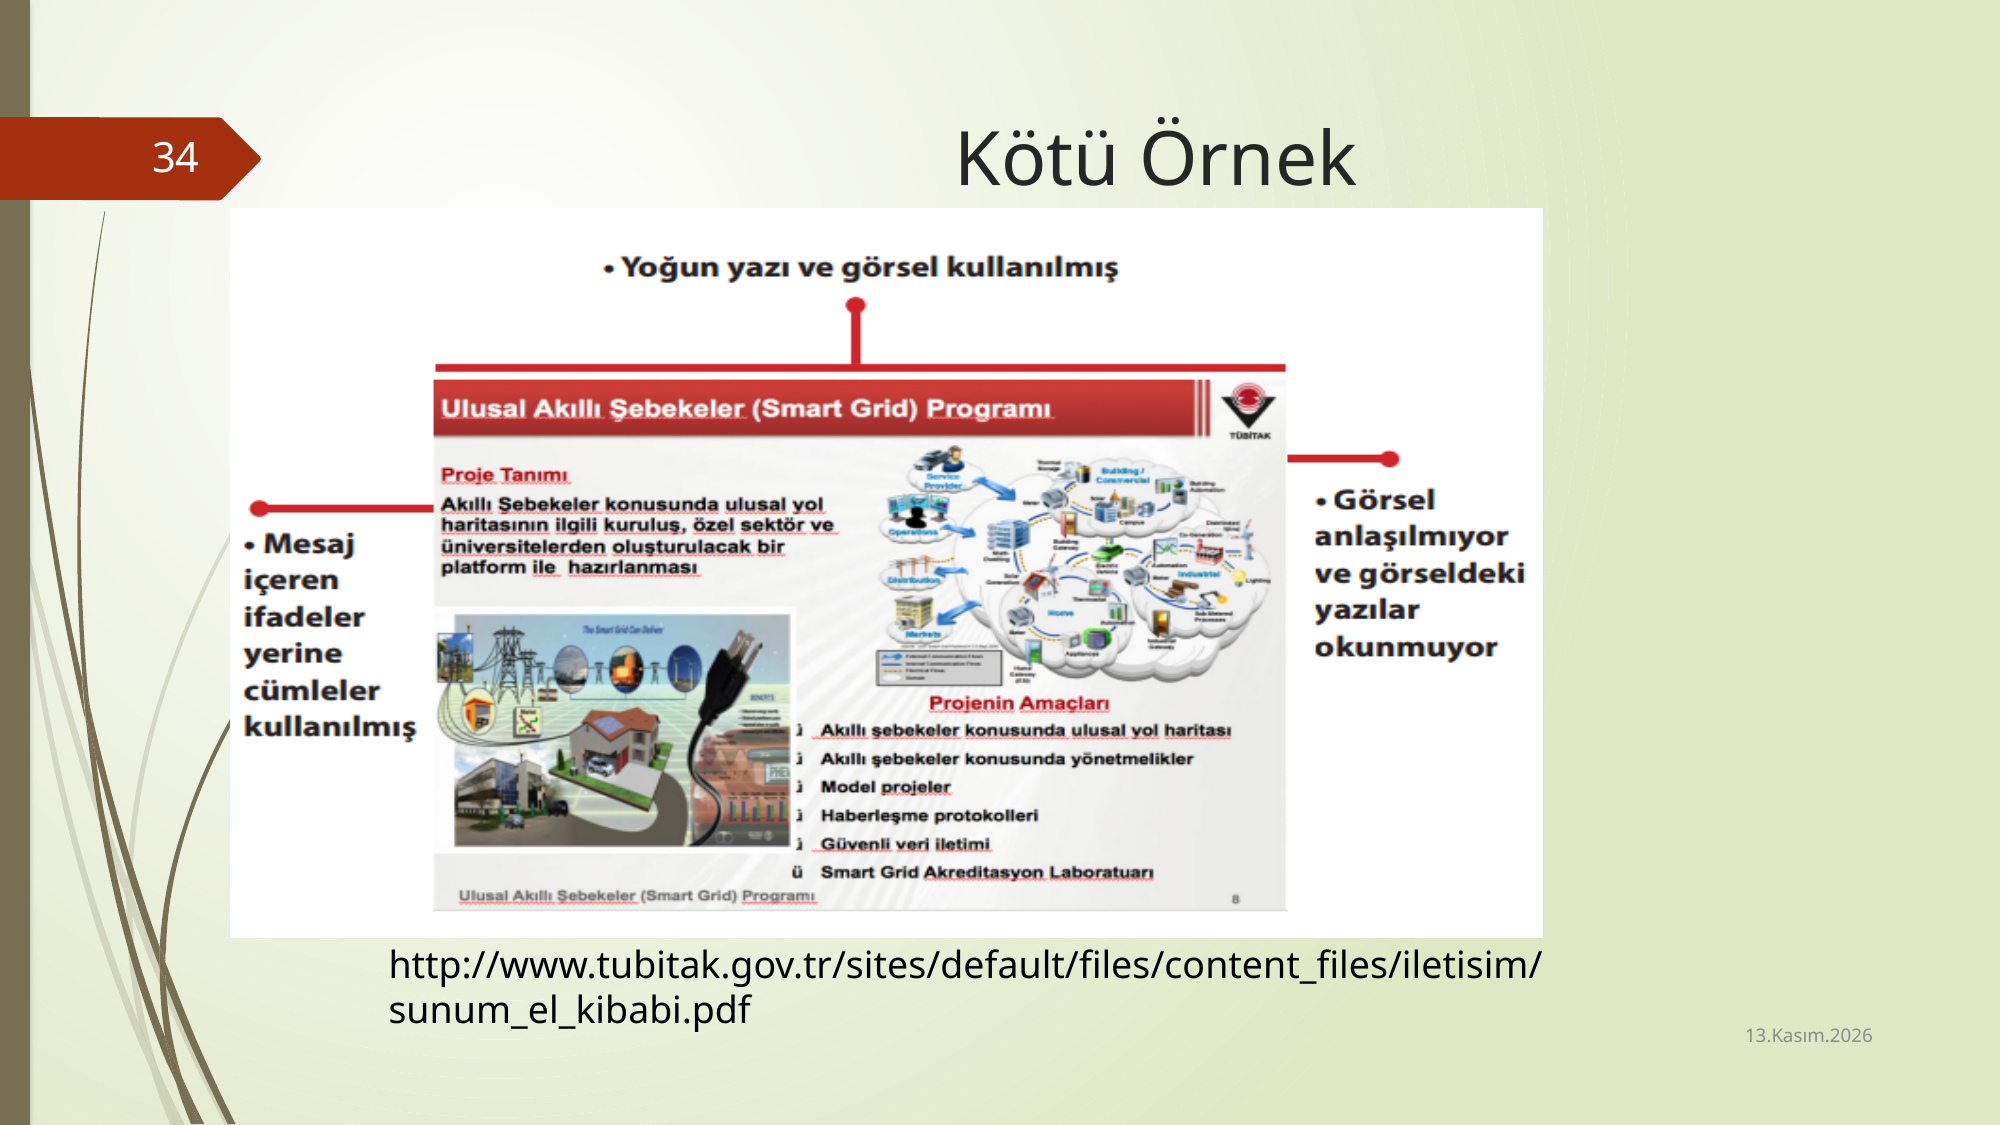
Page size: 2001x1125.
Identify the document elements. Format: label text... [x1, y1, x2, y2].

slide_number 34 [87, 129, 216, 190]
title Kötü Örnek [425, 102, 1888, 313]
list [230, 207, 1543, 938]
text_box http://www.tubitak.gov.tr/sites/default/files/content_files/iletisim/sunum_el_kibabi.pdf [373, 933, 1603, 1039]
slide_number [1699, 1005, 1888, 1067]
